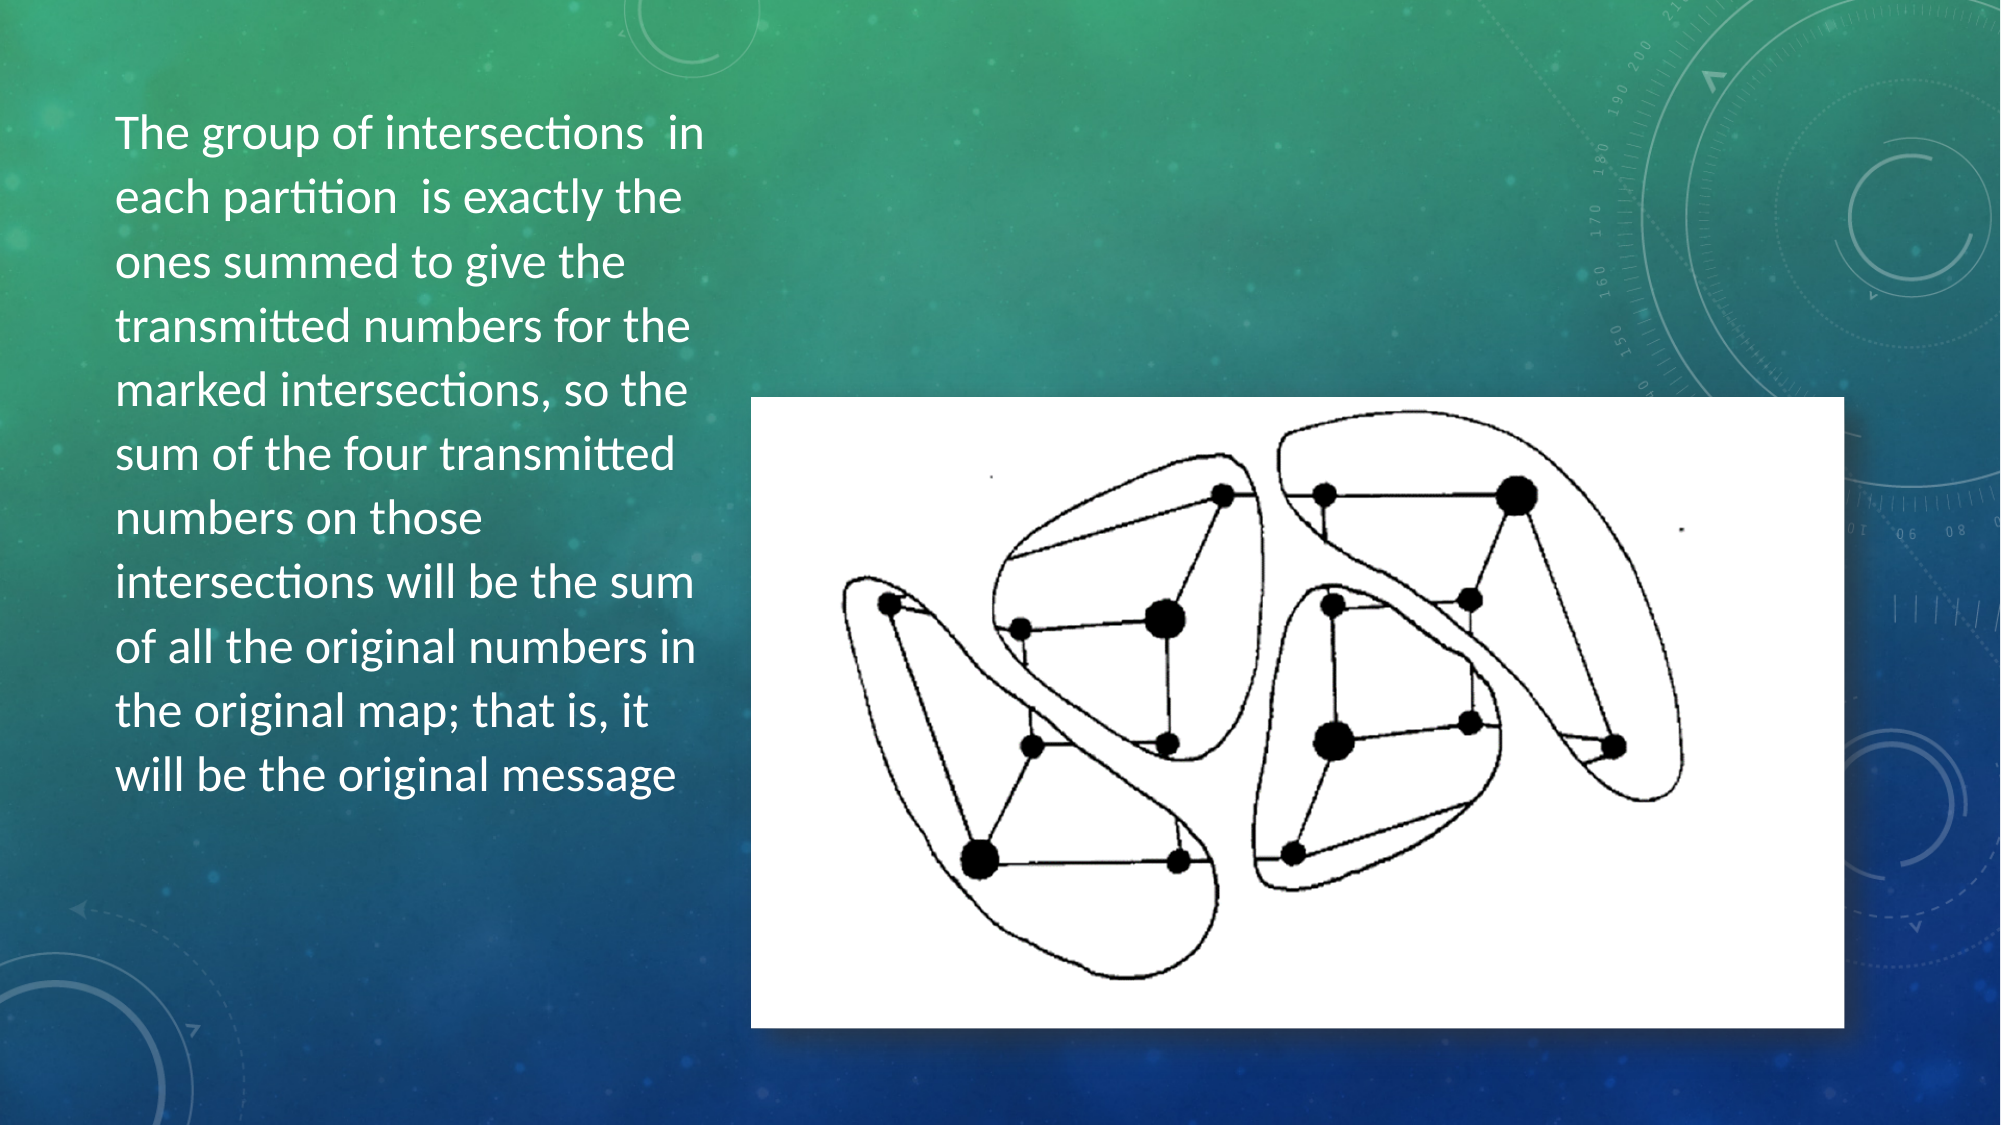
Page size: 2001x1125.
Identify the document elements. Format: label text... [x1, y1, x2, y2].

text_box The group of intersections in each partition is exactly the ones summed to give the transmitted numbers for the marked intersections, so the sum of the four transmitted numbers on those intersections will be the sum of all the original numbers in the original map; that is, it will be the original message [99, 88, 724, 809]
picture [0, 0, 2001, 1125]
